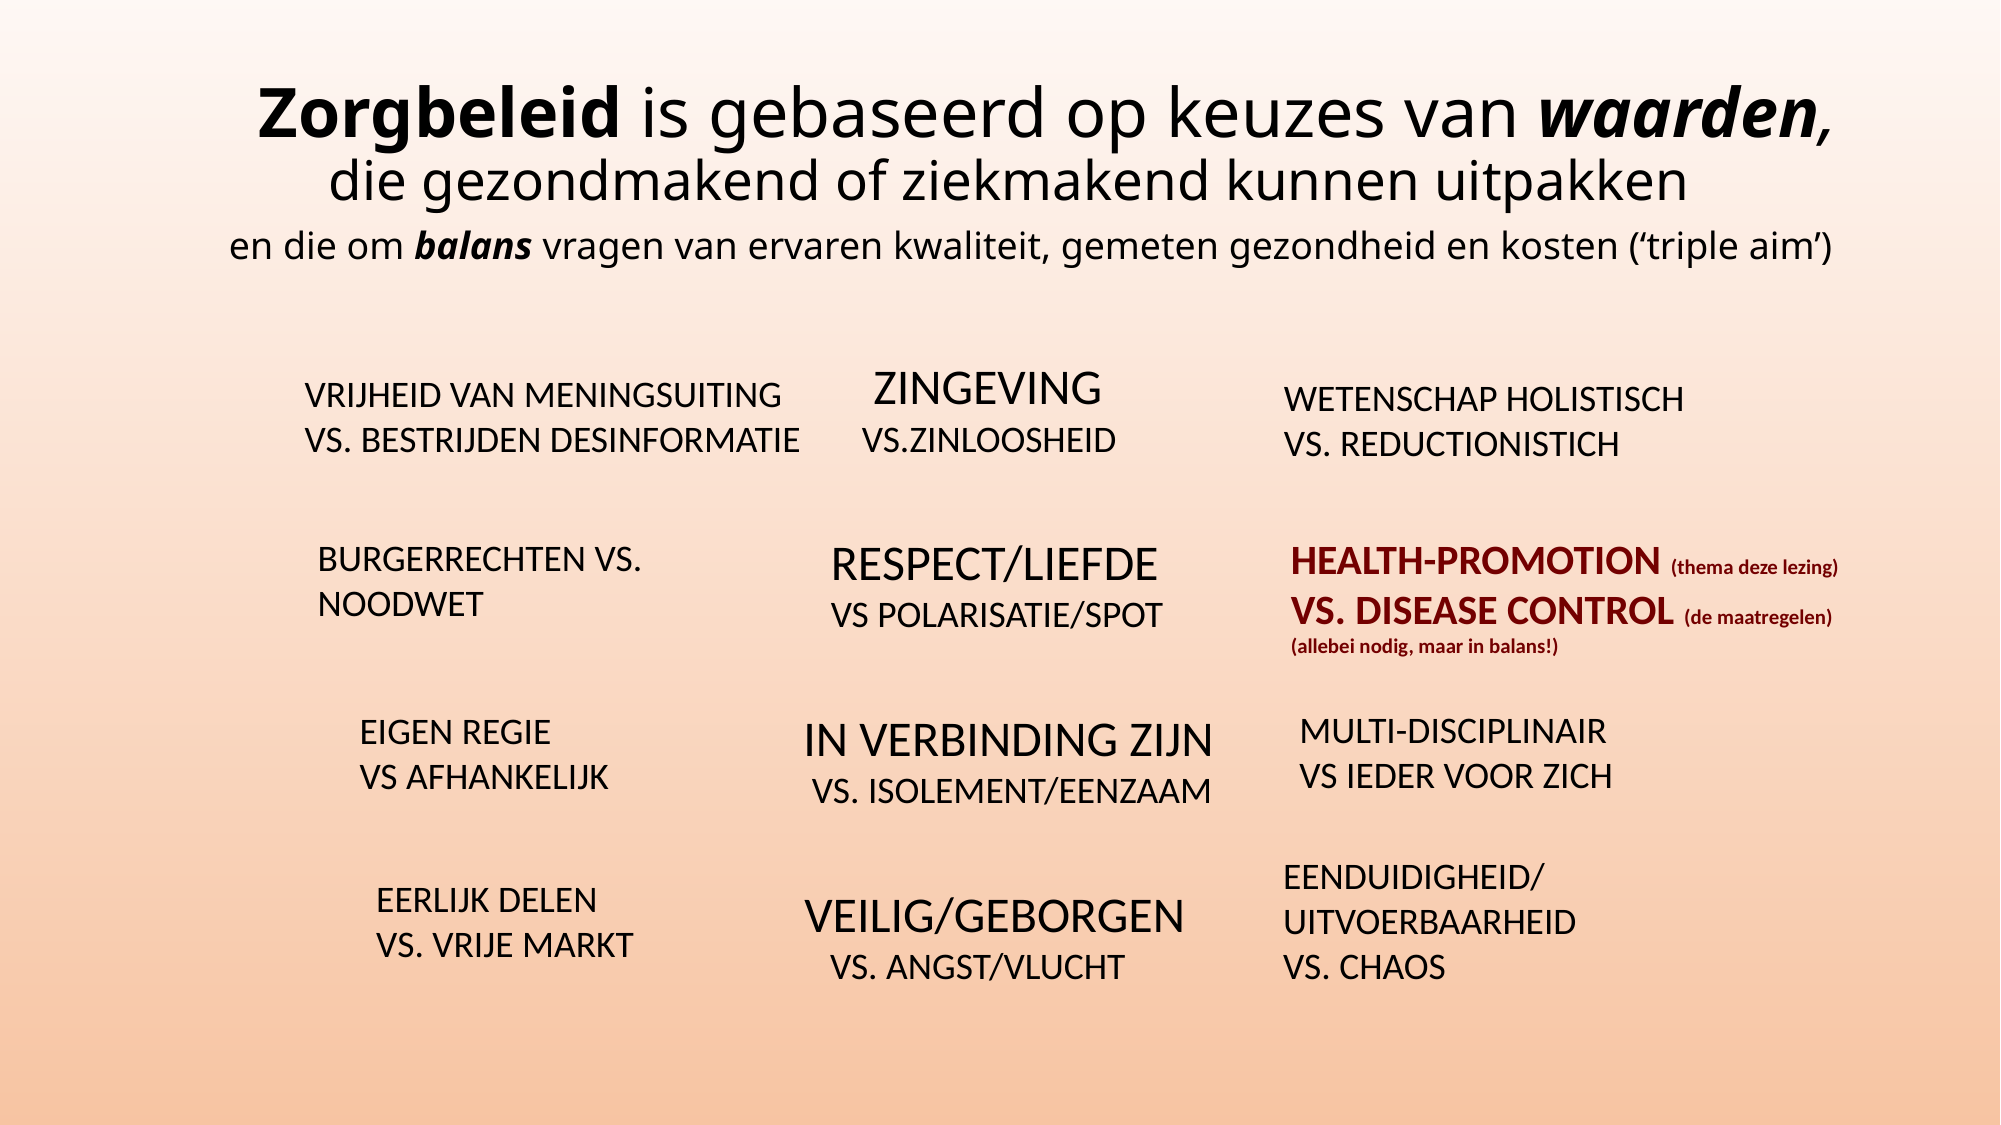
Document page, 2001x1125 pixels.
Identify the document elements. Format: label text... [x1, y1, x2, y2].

text_box EENDUIDIGHEID/ UITVOERBAARHEID VS. CHAOS [1268, 844, 1592, 995]
text_box HEALTH-PROMOTION (thema deze lezing) VS. DISEASE CONTROL (de maatregelen) (allebei nodig, maar in balans!) [1276, 525, 1861, 666]
title Zorgbeleid is gebaseerd op keuzes van waarden, die gezondmakend of ziekmakend kunnen uitpakken en die om balans vragen van ervaren kwaliteit, gemeten gezondheid en kosten (‘triple aim’) [185, 63, 1911, 281]
text_box EIGEN REGIE VS AFHANKELIJK [344, 699, 625, 805]
text_box WETENSCHAP HOLISTISCH VS. REDUCTIONISTICH [1269, 366, 1700, 472]
text_box VRIJHEID VAN MENINGSUITING VS. BESTRIJDEN DESINFORMATIE [289, 362, 817, 468]
text_box VEILIG/GEBORGEN VS. ANGST/VLUCHT [789, 874, 1201, 995]
text_box BURGERRECHTEN VS. NOODWET [302, 526, 667, 632]
text_box MULTI-DISCIPLINAIR VS IEDER VOOR ZICH [1284, 698, 1629, 804]
text_box RESPECT/LIEFDE VS POLARISATIE/SPOT [816, 523, 1179, 643]
text_box IN VERBINDING ZIJN VS. ISOLEMENT/EENZAAM [788, 698, 1229, 819]
text_box ZINGEVING VS.ZINLOOSHEID [847, 347, 1157, 467]
text_box EERLIJK DELEN VS. VRIJE MARKT [361, 867, 649, 972]
